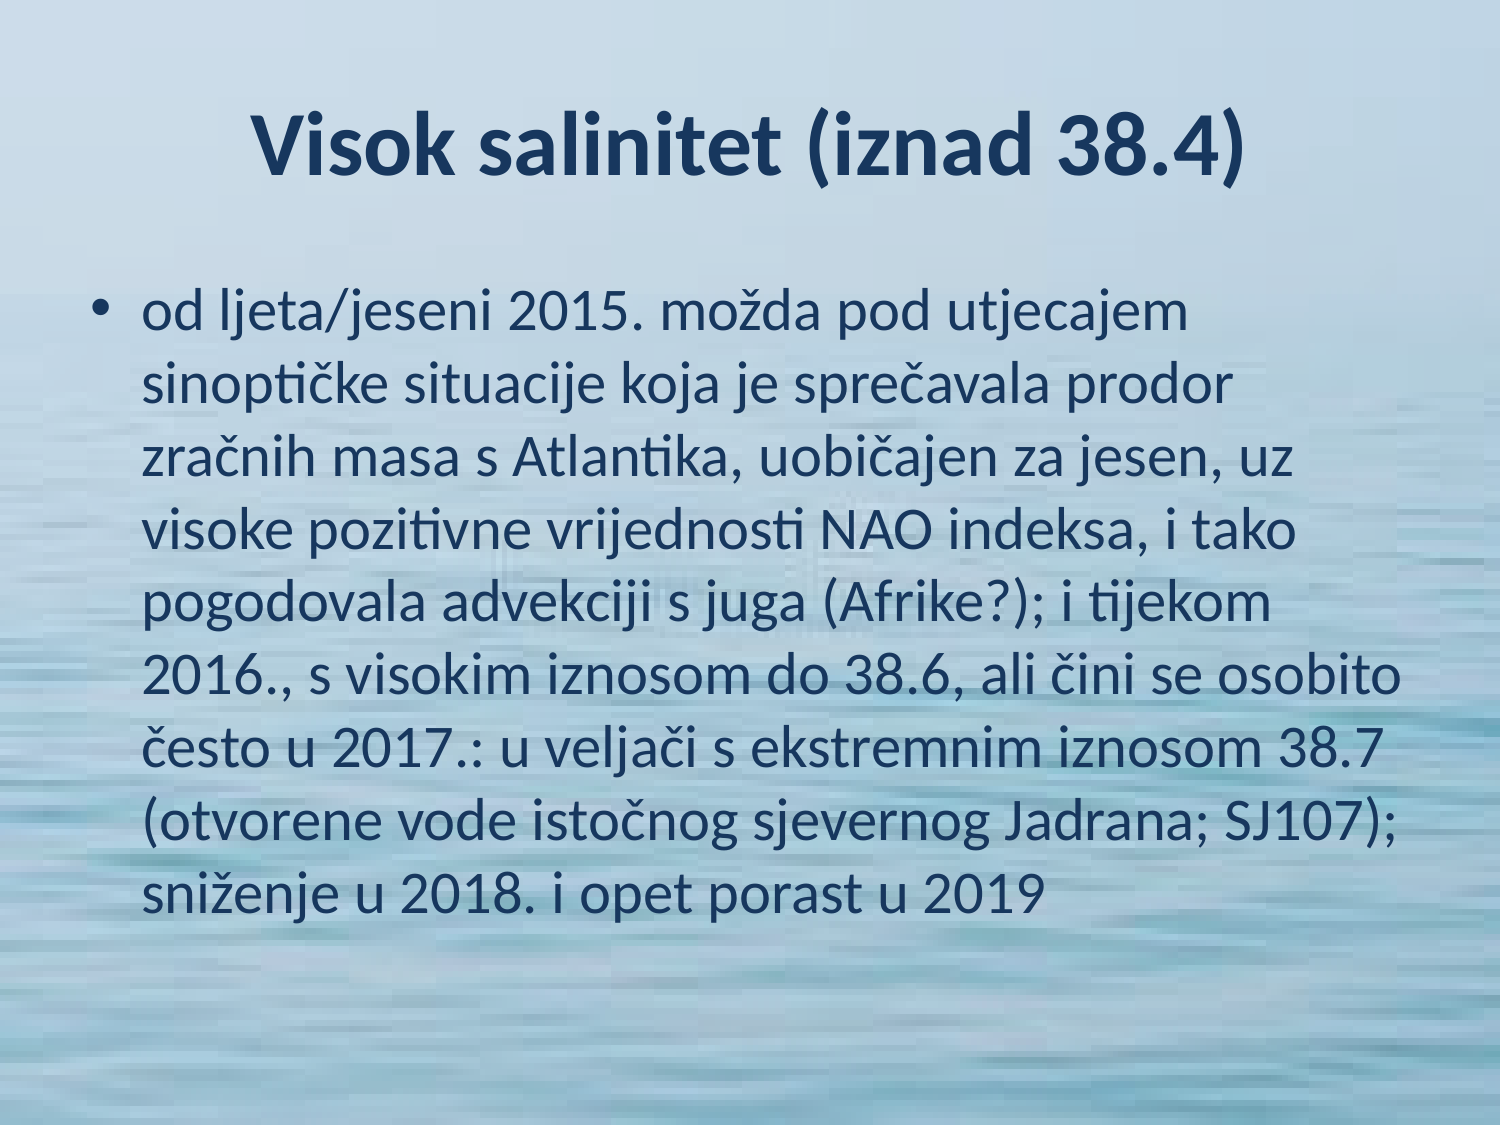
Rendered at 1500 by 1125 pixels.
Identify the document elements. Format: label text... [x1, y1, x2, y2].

title Visok salinitet (iznad 38.4) [75, 45, 1425, 233]
list od ljeta/jeseni 2015. možda pod utjecajem sinoptičke situacije koja je sprečavala prodor zračnih masa s Atlantika, uobičajen za jesen, uz visoke pozitivne vrijednosti NAO indeksa, i tako pogodovala advekciji s juga (Afrike?); i tijekom 2016., s visokim iznosom do 38.6, ali čini se osobito često u 2017.: u veljači s ekstremnim iznosom 38.7 (otvorene vode istočnog sjevernog Jadrana; SJ107); sniženje u 2018. i opet porast u 2019 [75, 262, 1425, 1005]
